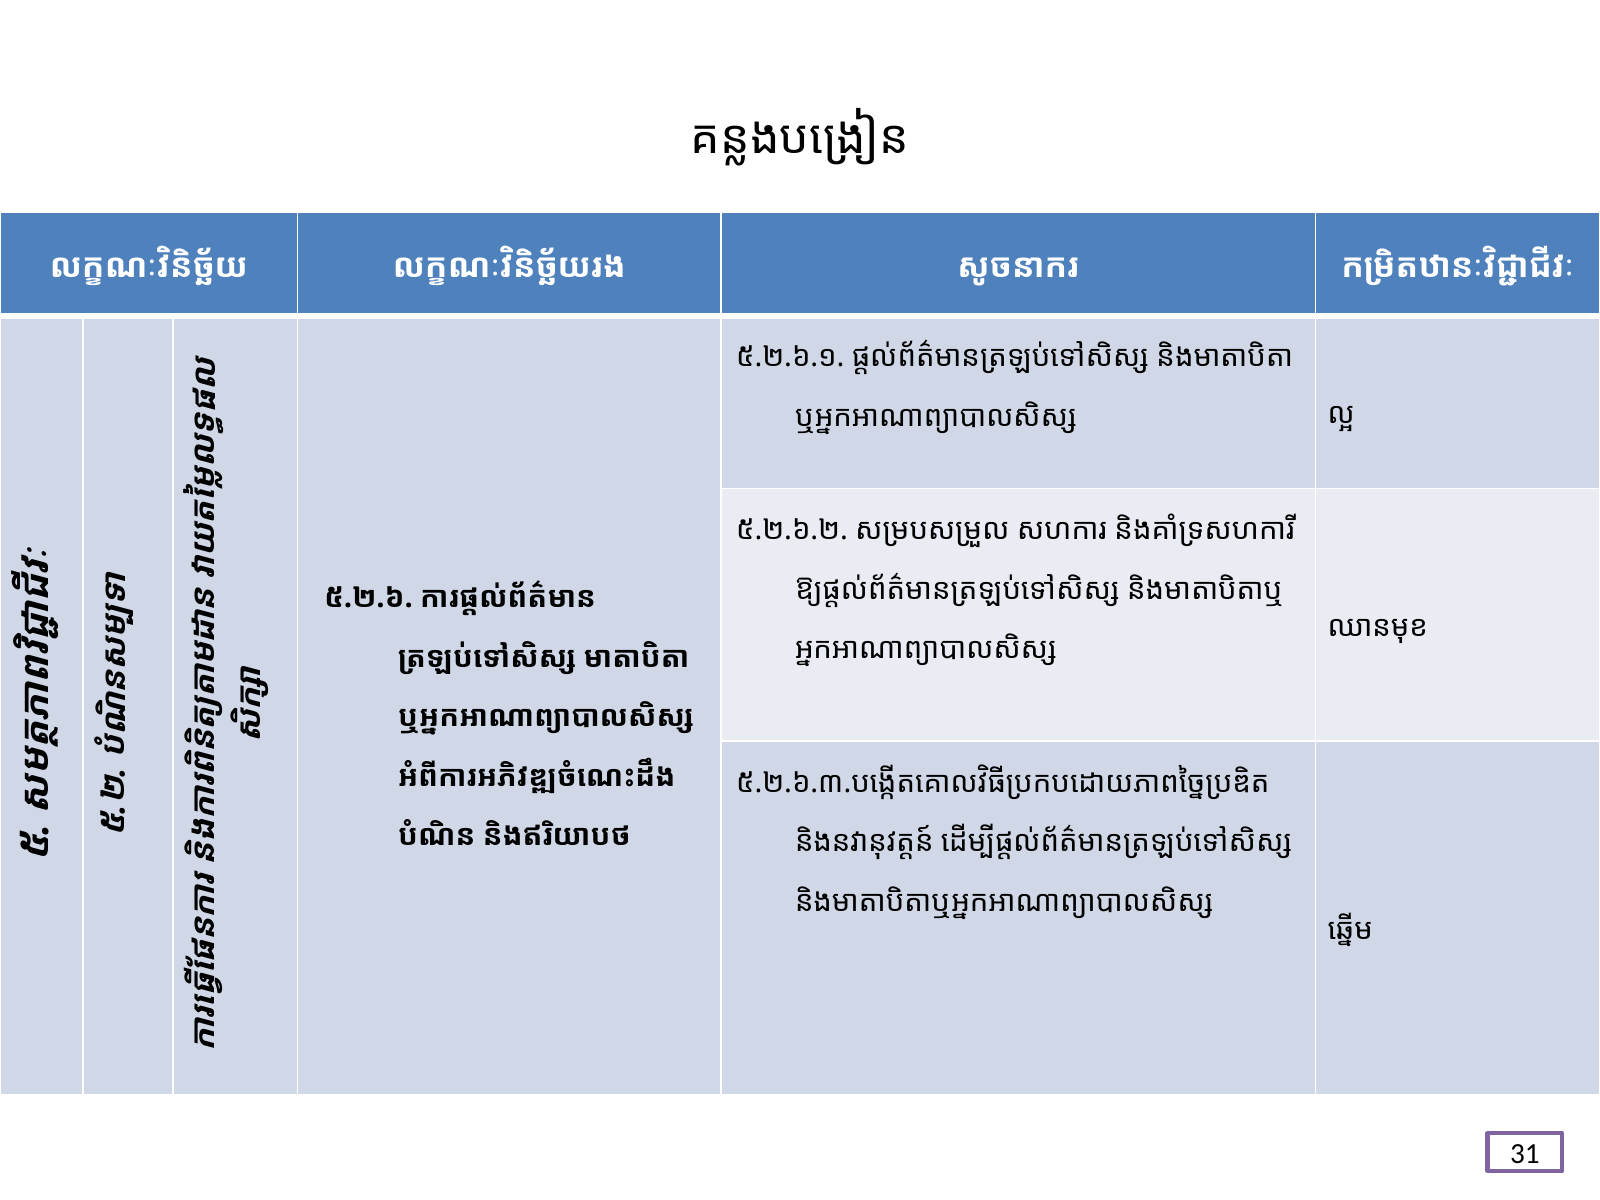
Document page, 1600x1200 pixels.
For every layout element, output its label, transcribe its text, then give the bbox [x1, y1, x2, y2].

table_header លក្ខណៈវិនិច្ឆ័យរង [298, 213, 720, 313]
table_cell ឈានមុខ [1316, 489, 1599, 740]
table_cell ៥.២.៦.២. សម្របសម្រួល សហការ និងគាំទ្រសហការីឱ្យផ្តល់ព័ត៌មានត្រឡប់ទៅសិស្ស និងមាតាបិតាឬអ្នកអាណាព្យាបាលសិស្ស [722, 489, 1315, 740]
table_cell ការធ្វើផែនការ និងការពិនិត្យតាមដាន វាយតម្លៃលទ្ធផលសិក្សា [174, 319, 297, 1094]
table_cell ល្អ [1316, 319, 1599, 488]
table_cell ៥. សមត្ថភាពវិជ្ជាជីវៈ [1, 319, 82, 1094]
table_cell ៥.២.៦. ការផ្តល់ព័ត៌មាន ត្រឡប់ទៅសិស្ស មាតាបិតា ឬអ្នកអាណាព្យាបាលសិស្សអំពីការអភិវឌ្ឍចំណេះដឹង បំណិន និងឥរិយាបថ [298, 319, 720, 1094]
table_header លក្ខណៈវិនិច្ឆ័យ [1, 213, 297, 313]
table_header កម្រិតឋានៈវិជ្ជាជីវៈ [1316, 213, 1599, 313]
text_box 31 [1485, 1131, 1564, 1173]
table_cell ៥.២.៦.១. ផ្តល់ព័ត៌មានត្រឡប់ទៅសិស្ស និងមាតាបិតា ឬអ្នកអាណាព្យាបាលសិស្ស [722, 319, 1315, 488]
table_cell ៥.២. បំណិនសម្បទា [84, 319, 172, 1094]
table_cell ៥.២.៦.៣.បង្កើតគោលវិធីប្រកបដោយភាពច្នៃប្រឌិត និងនវានុវត្តន៍ ដើម្បីផ្តល់ព័ត៌មានត្រឡប់ទៅសិស្ស និងមាតាបិតាឬអ្នកអាណាព្យាបាលសិស្ស [722, 742, 1315, 1094]
table_header សូចនាករ [722, 213, 1315, 313]
title គន្លង​បង្រៀន [110, 87, 1490, 182]
table_cell ឆ្នើម [1316, 742, 1599, 1094]
